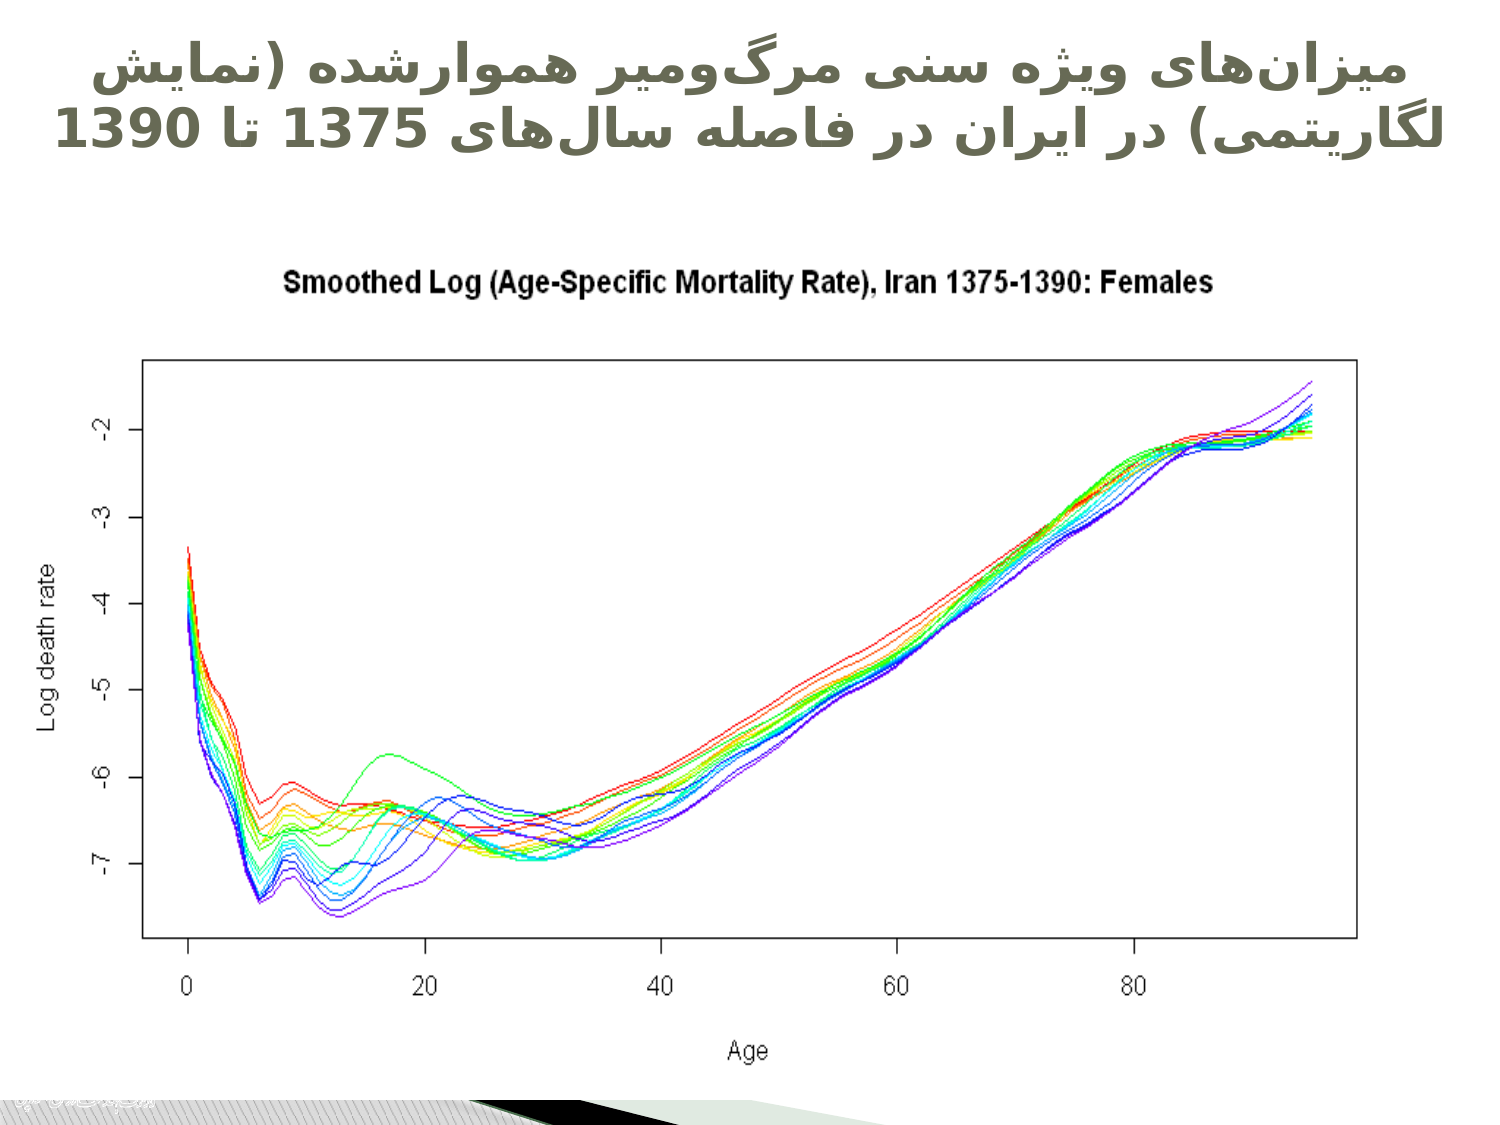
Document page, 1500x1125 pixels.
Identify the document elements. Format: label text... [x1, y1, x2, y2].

picture [0, 199, 1500, 1101]
title میزان‌های ویژه سنی مرگ‌ومیر هموارشده (نمایش لگاریتمی) در ایران در فاصله سال‌های 1375 تا 1390 [0, 12, 1500, 175]
